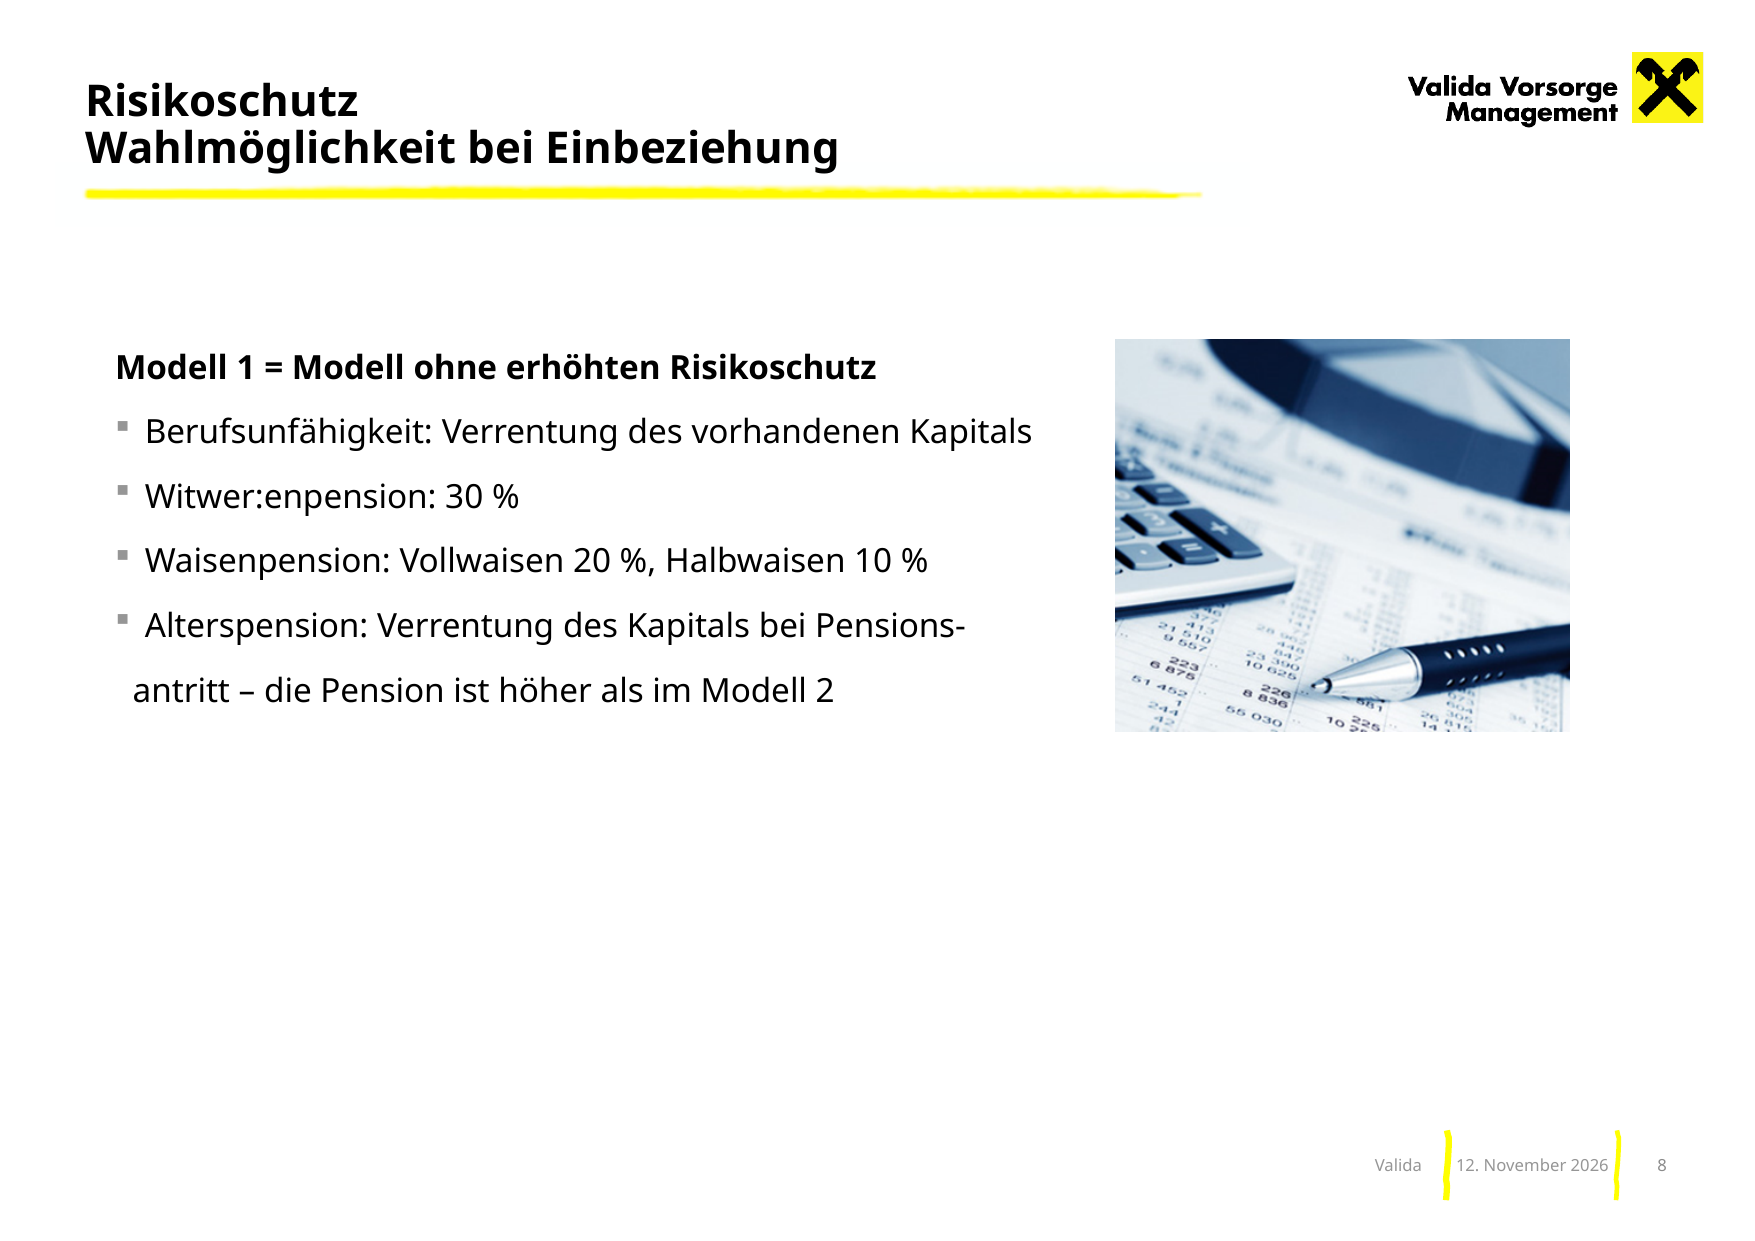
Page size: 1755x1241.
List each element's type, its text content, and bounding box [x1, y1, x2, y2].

slide_number März 23 [1448, 1136, 1617, 1196]
list Modell 1 = Modell ohne erhöhten Risikoschutz Berufsunfähigkeit: Verrentung des vorhandenen Kapitals Witwer:enpension: 30 % Waisenpension: Vollwaisen 20 %, Halbwaisen 10 % Alterspension: Verrentung des Kapitals bei Pensions- antritt – die Pension ist höher als im Modell 2 [85, 331, 1515, 1027]
picture [1114, 339, 1570, 732]
picture [1374, 20, 1734, 154]
picture [55, 162, 1250, 227]
slide_number 8 [1624, 1136, 1700, 1196]
title Risikoschutz Wahlmöglichkeit bei Einbeziehung [85, 62, 1205, 174]
footer Valida [827, 1136, 1423, 1196]
